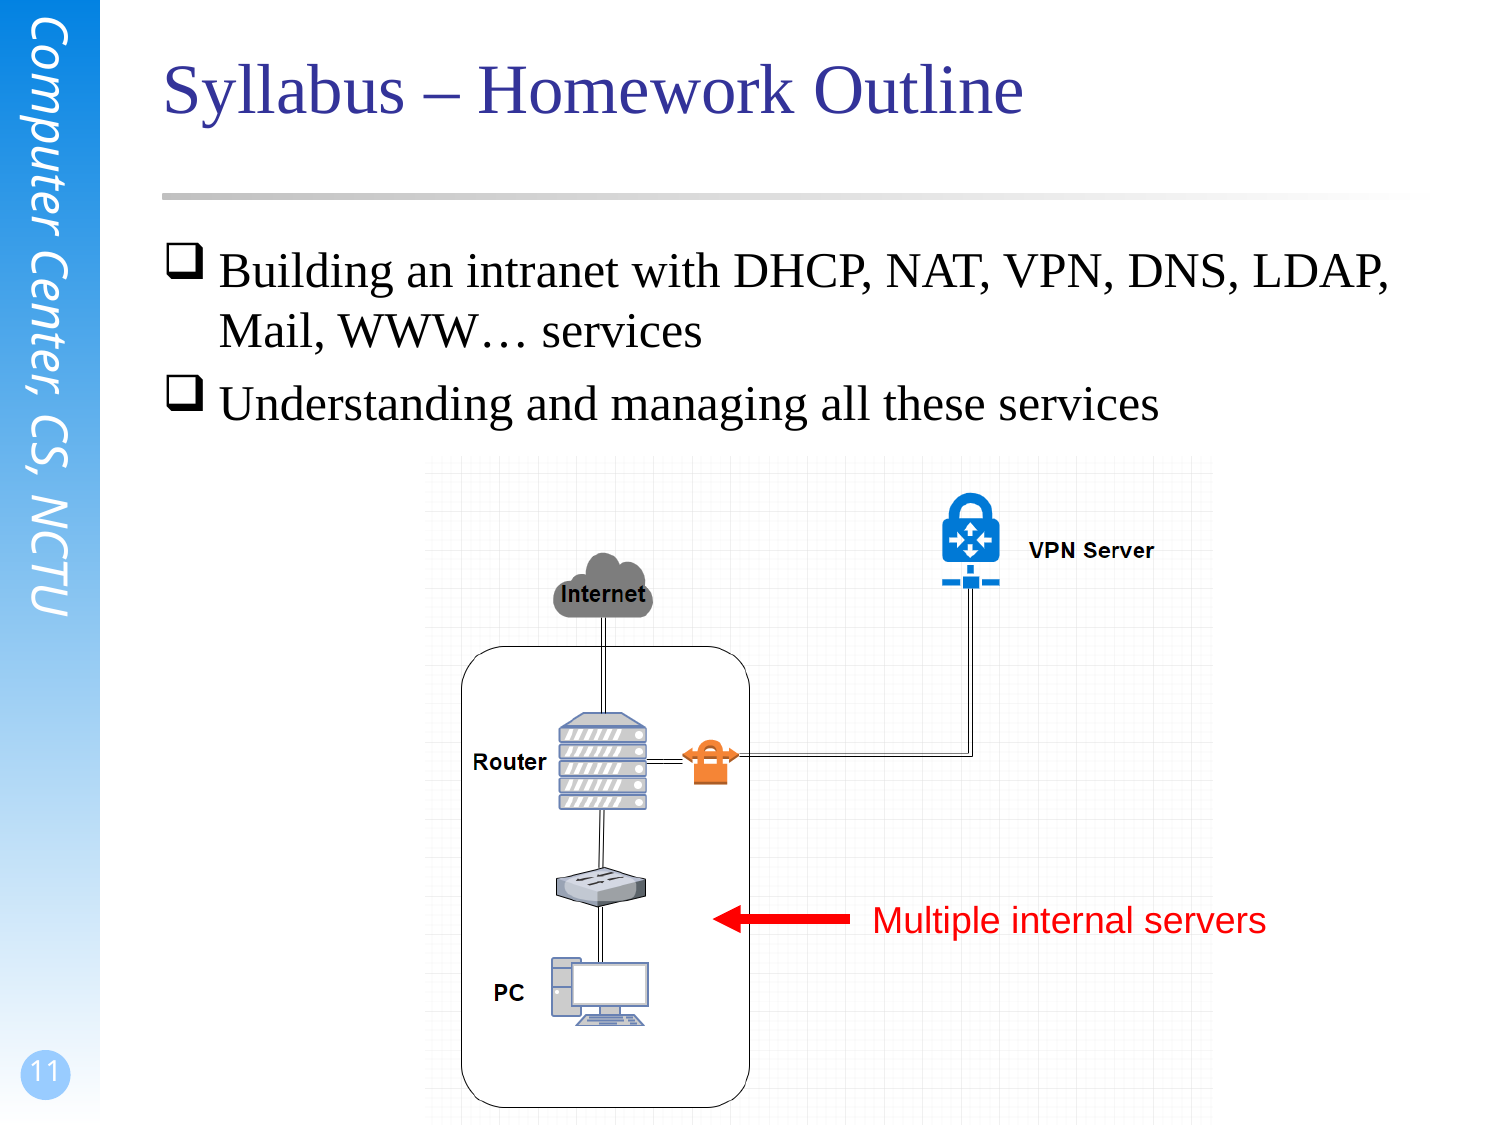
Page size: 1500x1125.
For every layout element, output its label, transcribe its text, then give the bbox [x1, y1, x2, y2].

title Syllabus – Homework Outline [162, 42, 1438, 231]
list Building an intranet with DHCP, NAT, VPN, DNS, LDAP, Mail, WWW… services Understanding and managing all these services [162, 237, 1438, 1000]
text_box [424, 456, 1286, 1125]
